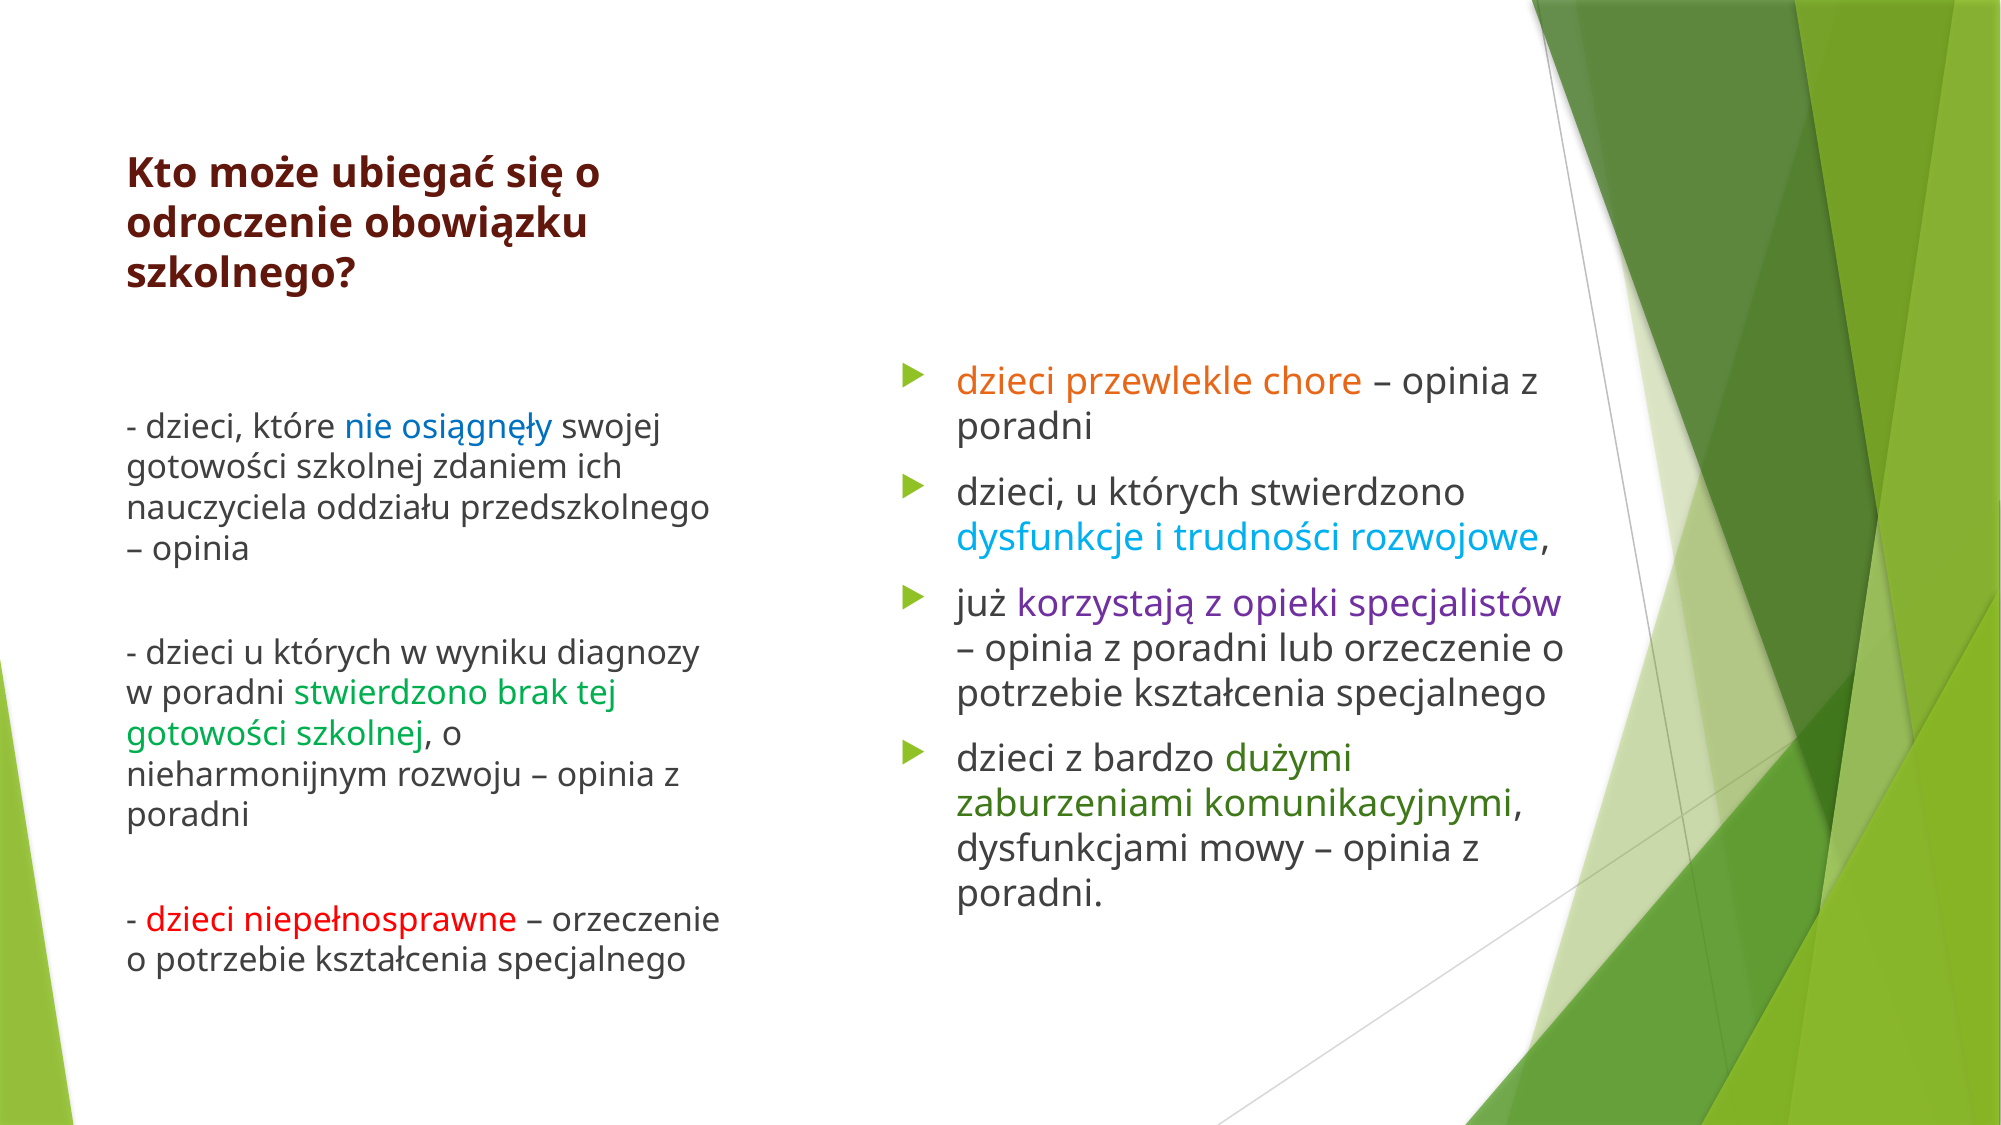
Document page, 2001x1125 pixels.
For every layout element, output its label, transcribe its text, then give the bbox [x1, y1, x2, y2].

list dzieci przewlekle chore – opinia z poradni dzieci, u których stwierdzono dysfunkcje i trudności rozwojowe, już korzystają z opieki specjalistów – opinia z poradni lub orzeczenie o potrzebie kształcenia specjalnego dzieci z bardzo dużymi zaburzeniami komunikacyjnymi, dysfunkcjami mowy – opinia z poradni. [884, 349, 1603, 992]
title Kto może ubiegać się o odroczenie obowiązku szkolnego? [111, 121, 744, 304]
list - dzieci, które nie osiągnęły swojej gotowości szkolnej zdaniem ich nauczyciela oddziału przedszkolnego – opinia - dzieci u których w wyniku diagnozy w poradni stwierdzono brak tej gotowości szkolnej, o nieharmonijnym rozwoju – opinia z poradni - dzieci niepełnosprawne – orzeczenie o potrzebie kształcenia specjalnego [111, 396, 744, 1018]
